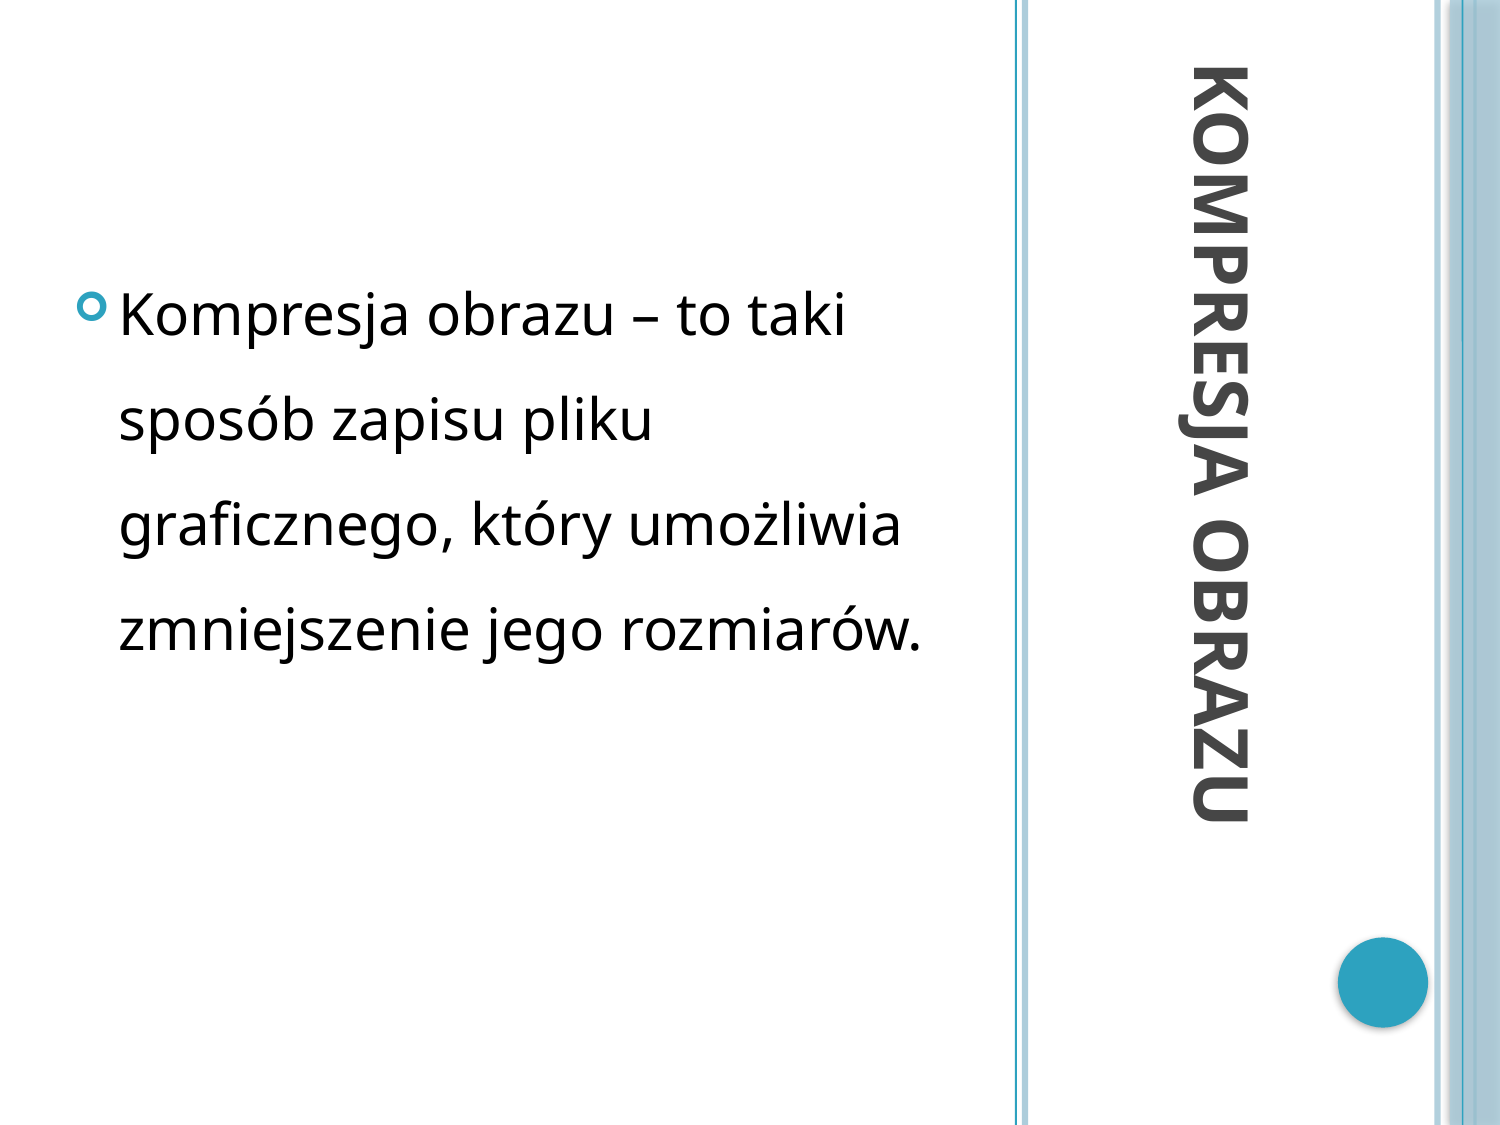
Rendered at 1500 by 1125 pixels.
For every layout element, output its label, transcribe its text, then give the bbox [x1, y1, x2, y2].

title Kompresja obrazu [1171, 46, 1253, 1082]
list Kompresja obrazu – to taki sposób zapisu pliku graficznego, który umożliwia zmniejszenie jego rozmiarów. [58, 234, 984, 706]
